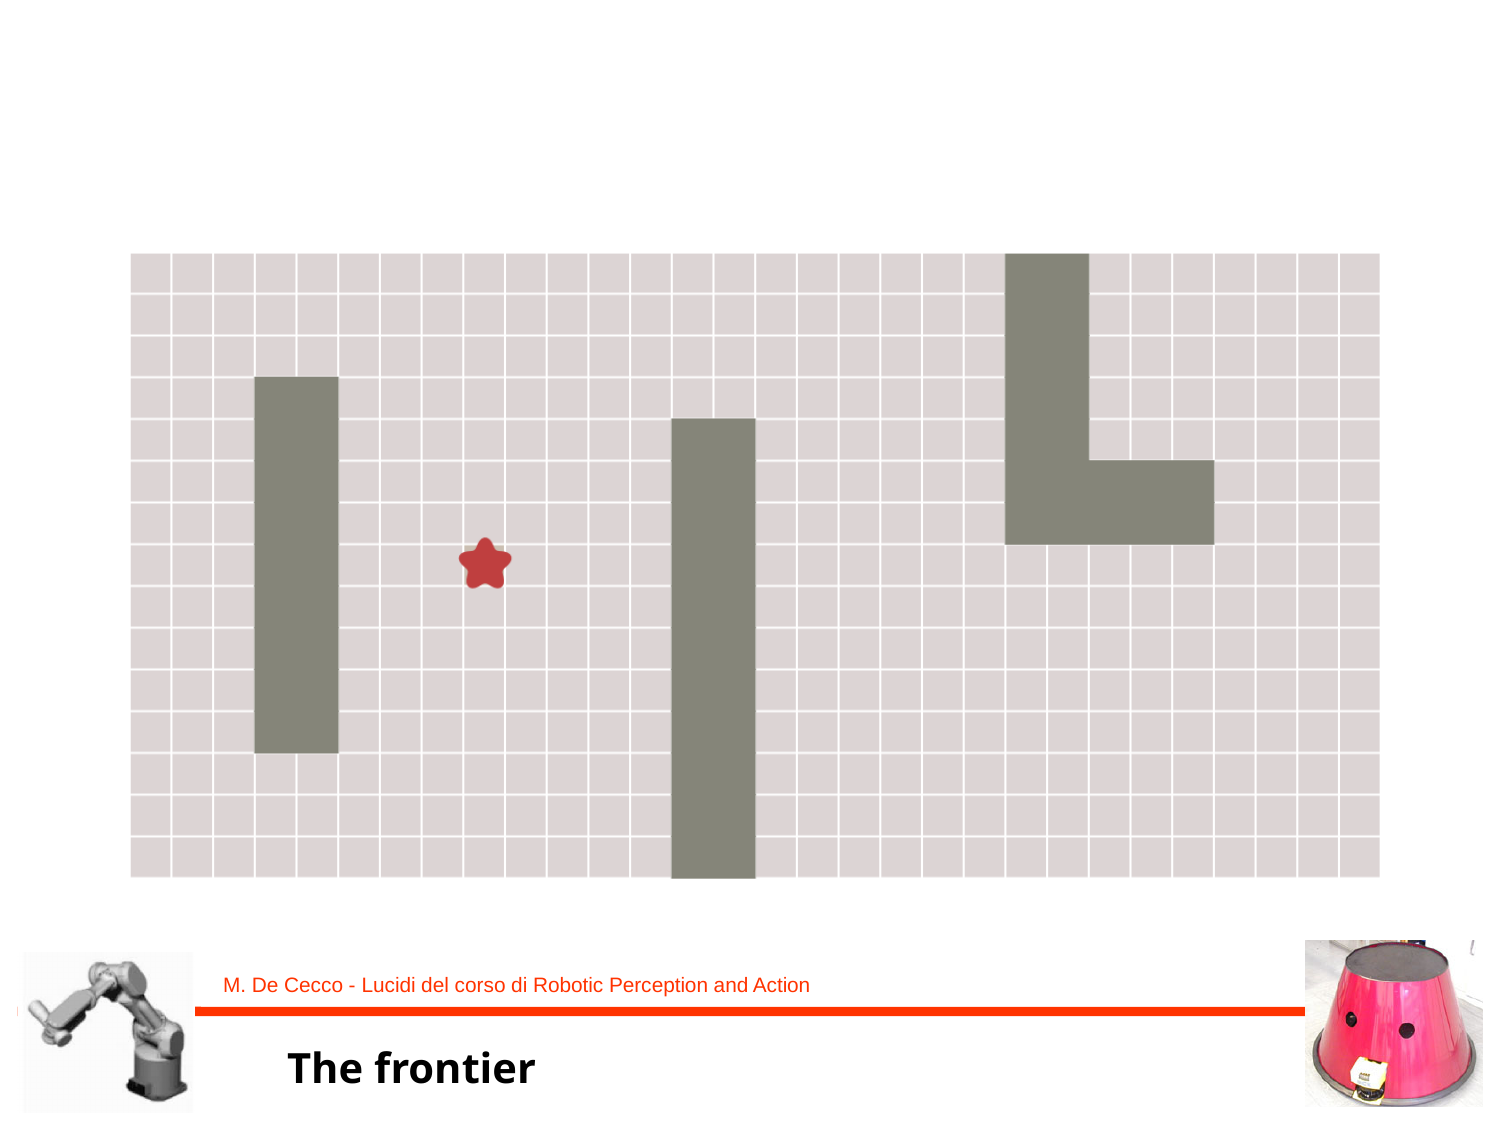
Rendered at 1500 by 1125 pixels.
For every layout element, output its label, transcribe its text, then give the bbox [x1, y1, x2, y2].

picture [17, 952, 195, 1113]
picture [112, 239, 1388, 886]
picture [1305, 940, 1483, 1107]
text_box The frontier [272, 1034, 552, 1100]
